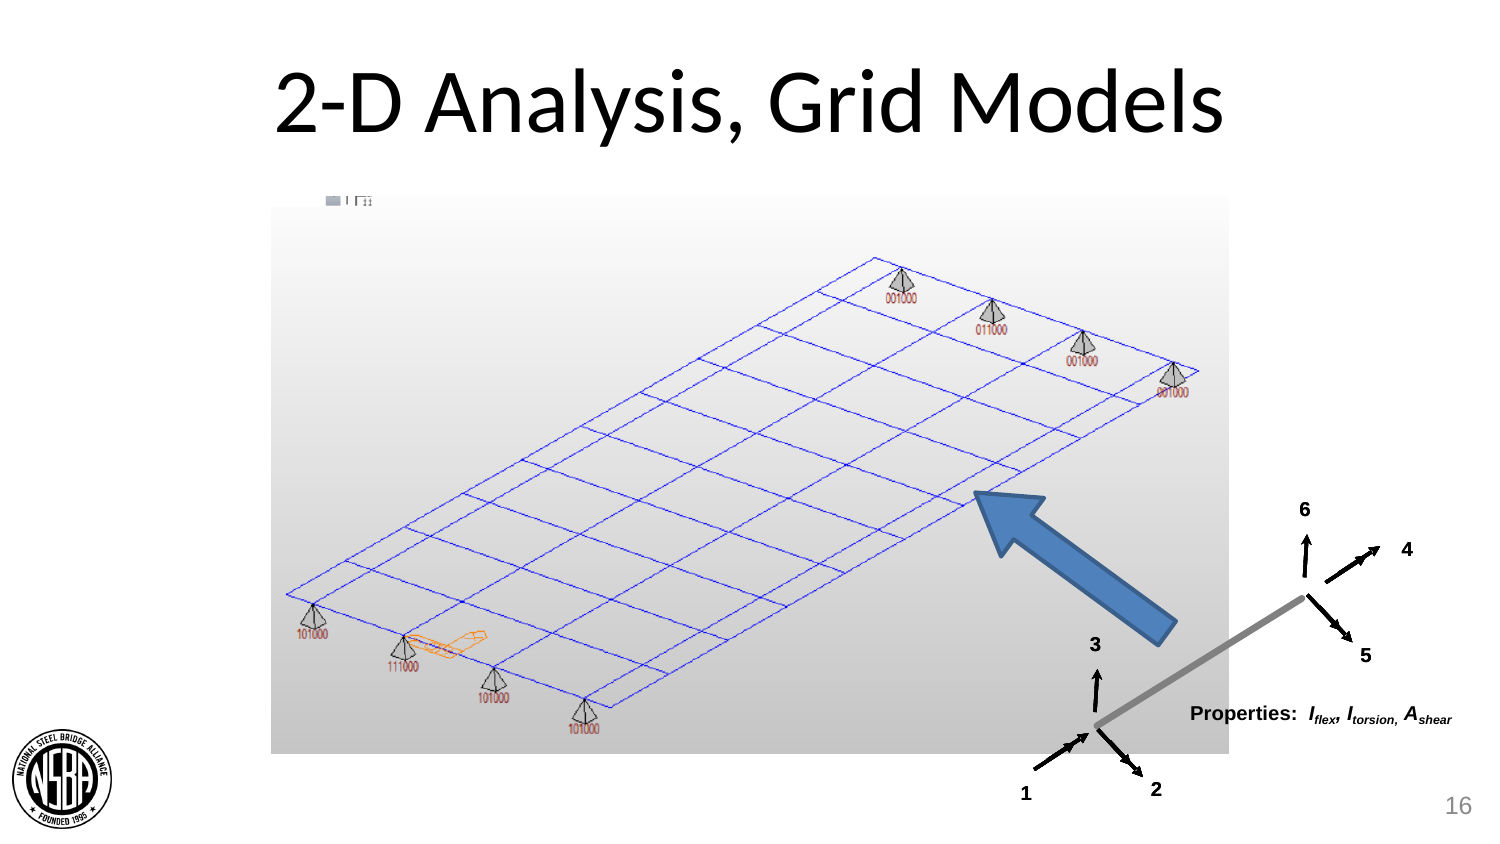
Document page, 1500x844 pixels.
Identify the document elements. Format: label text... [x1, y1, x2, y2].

picture [1012, 492, 1463, 811]
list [270, 196, 1230, 754]
slide_number 16 [1137, 782, 1488, 828]
picture [12, 729, 112, 829]
title 2-D Analysis, Grid Models [75, 33, 1425, 175]
